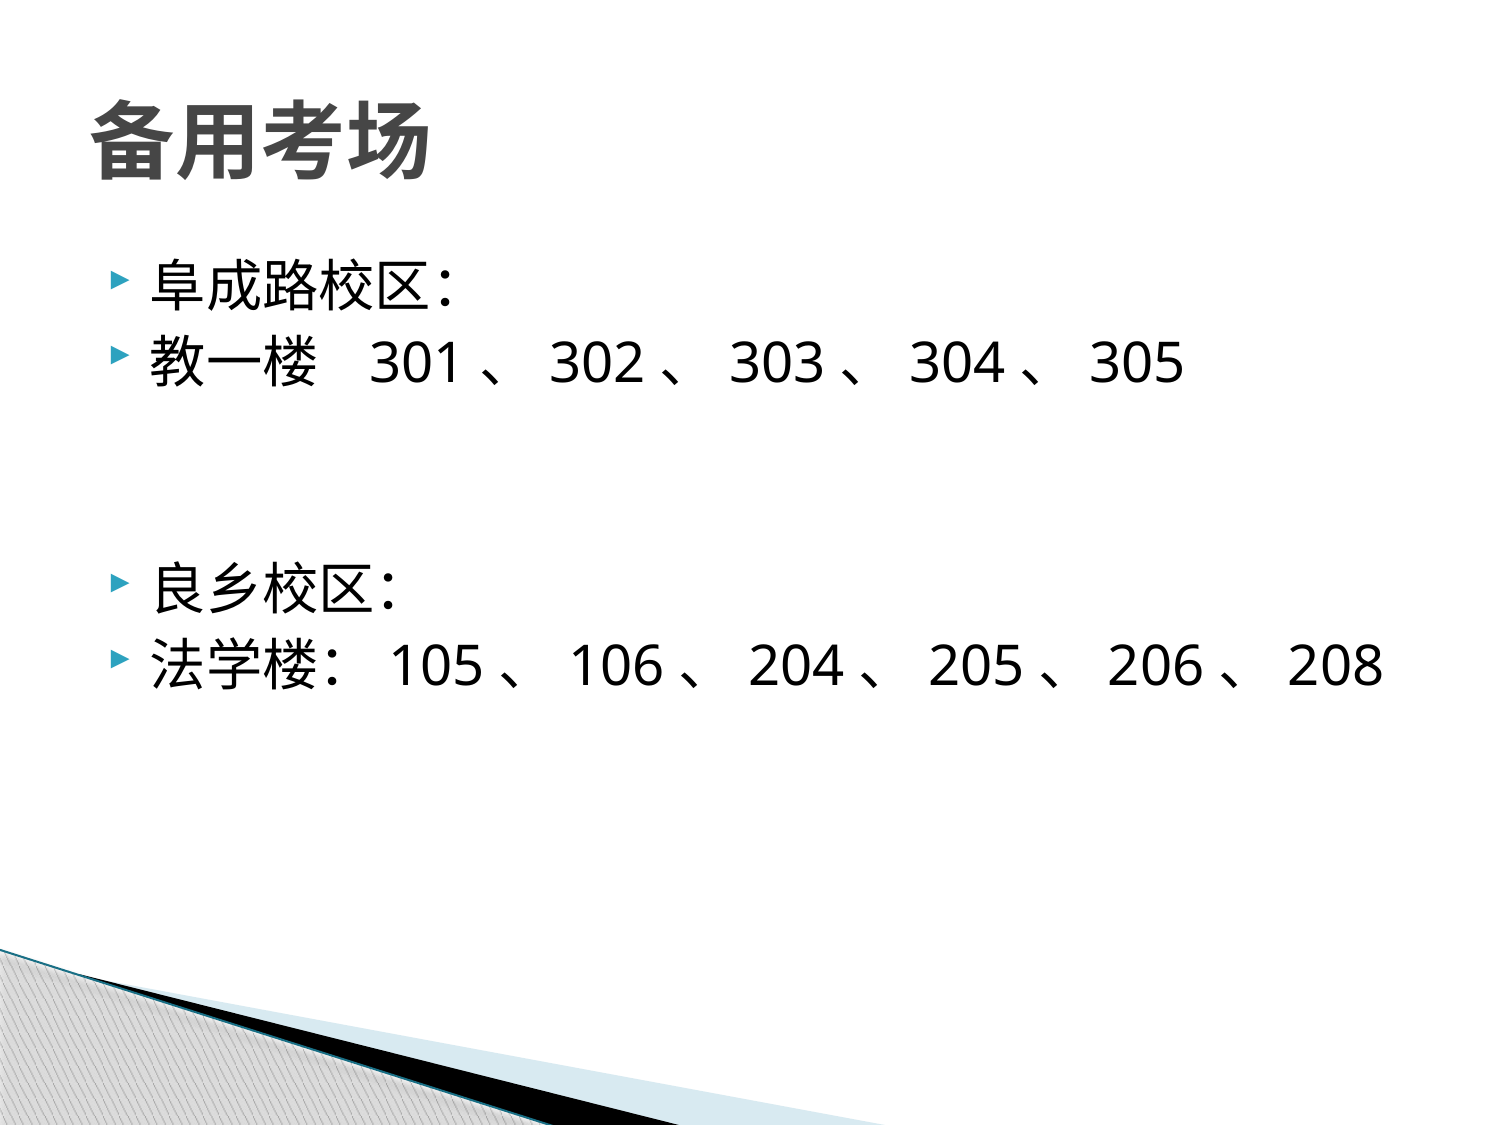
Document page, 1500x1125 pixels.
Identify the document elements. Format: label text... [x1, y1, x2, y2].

list 阜成路校区： 教一楼 301、302、303、304、305 良乡校区： 法学楼：105、106、204、205、206、208 [75, 243, 1425, 986]
title 备用考场 [75, 45, 1425, 233]
